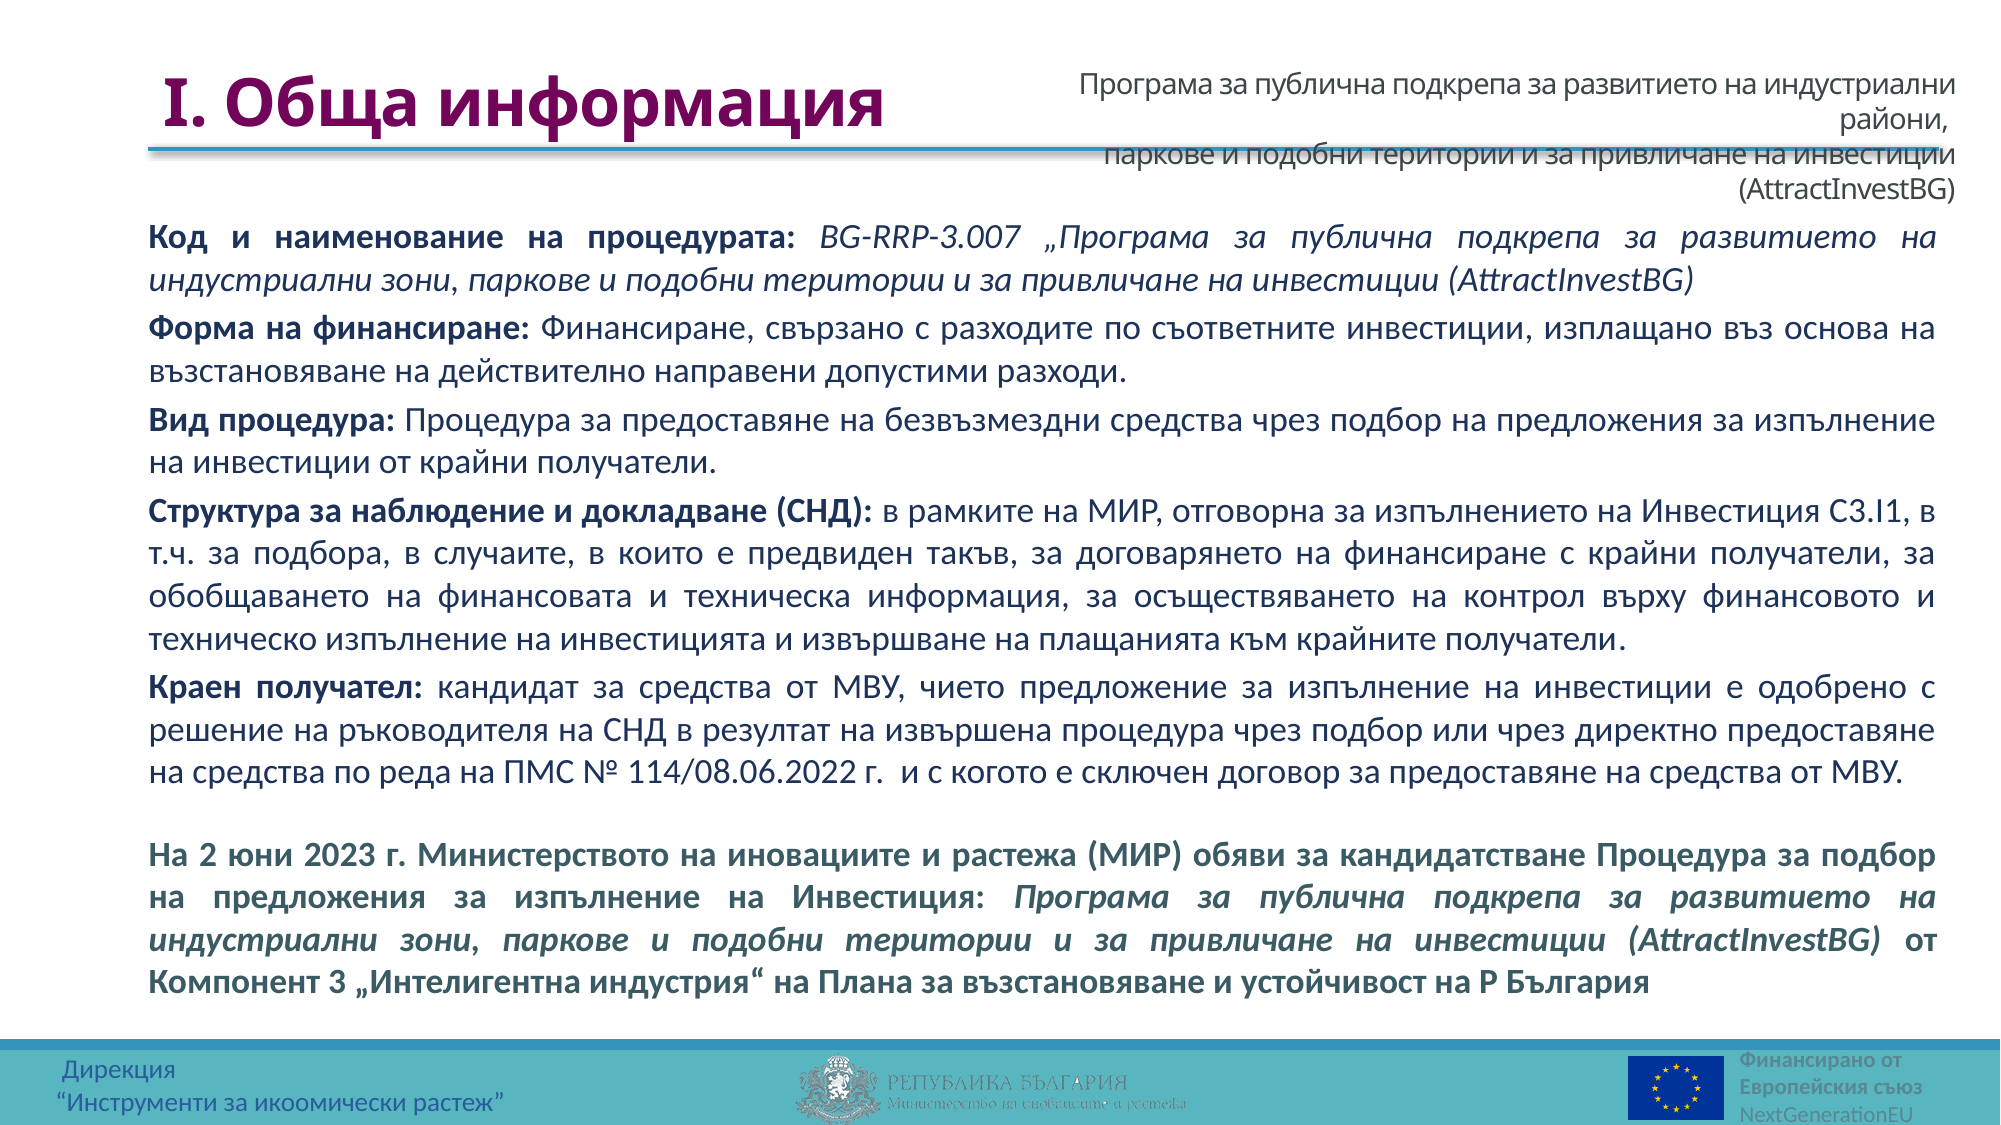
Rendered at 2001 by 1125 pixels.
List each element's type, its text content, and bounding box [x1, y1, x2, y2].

picture [1628, 1056, 1724, 1120]
title I. Обща информация [148, 0, 1046, 148]
list Код и наименование на процедурата: BG-RRP-3.007 „Програма за публична подкрепа за развитието на индустриални зони, паркове и подобни територии и за привличане на инвестиции (AttractInvestBG) Форма на финансиране: Финансиране, свързано с разходите по съответните инвестиции, изплащано въз основа на възстановяване на действително направени допустими разходи. Вид процедура: Процедура за предоставяне на безвъзмездни средства чрез подбор на предложения за изпълнение на инвестиции от крайни получатели. Структура за наблюдение и докладване (СНД): в рамките на МИР, отговорна за изпълнението на Инвестиция С3.I1, в т.ч. за подбора, в случаите, в които е предвиден такъв, за договарянето на финансиране с крайни получатели, за обобщаването на финансовата и техническа информация, за осъществяването на контрол върху финансовото и техническо изпълнение на инвестицията и извършване на плащанията към крайните получатели. Краен получател: кандидат за средства от МВУ, чието предложение за изпълнение на инвестиции е одобрено с решение на ръководителя на СНД в резултат на извършена процедура чрез подбор или чрез директно предоставяне на средства по реда на ПМС № 114/08.06.2022 г. и с когото е сключен договор за предоставяне на средства от МВУ. На 2 юни 2023 г. Министерството на иновациите и растежа (МИР) обяви за кандидатстване Процедура за подбор на предложения за изпълнение на Инвестиция: Програма за публична подкрепа за развитието на индустриални зони, паркове и подобни територии и за привличане на инвестиции (AttractInvestBG) от Компонент 3 „Интелигентна индустрия“ на Плана за възстановяване и устойчивост на Р България [148, 205, 1938, 1007]
